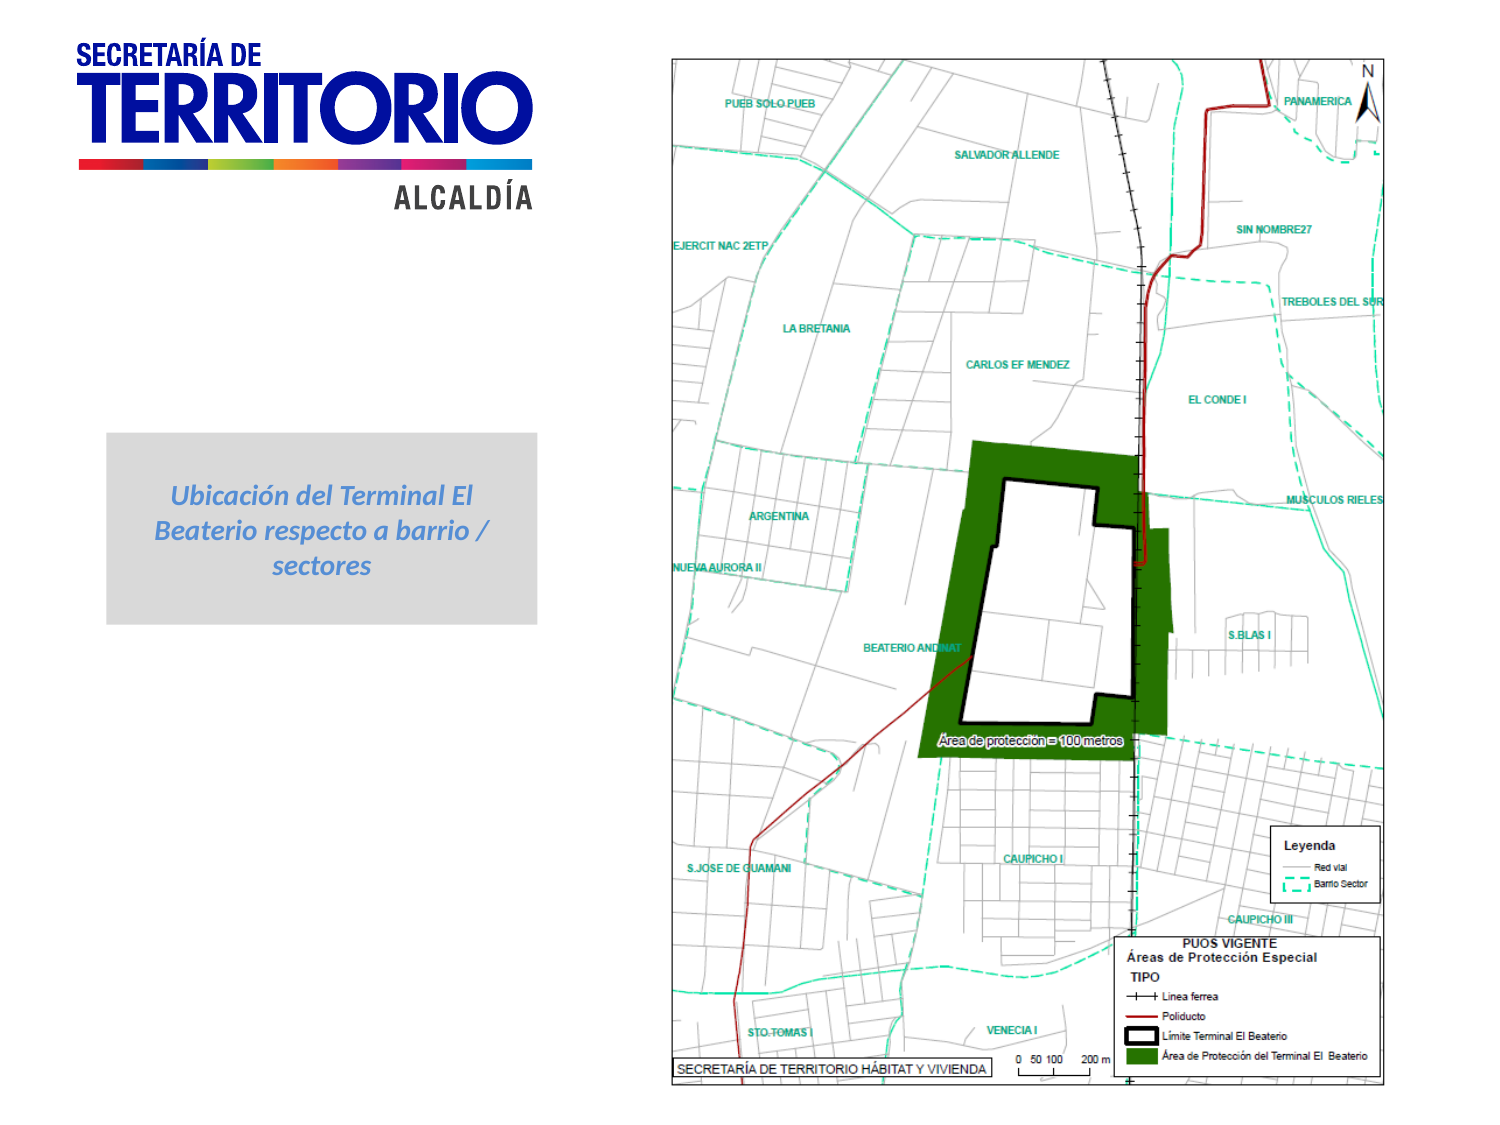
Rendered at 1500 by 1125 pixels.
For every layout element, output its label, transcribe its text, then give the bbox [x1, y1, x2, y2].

picture [667, 54, 1389, 1088]
picture [76, 37, 533, 211]
text_box Ubicación del Terminal El Beaterio respecto a barrio / sectores [106, 432, 538, 625]
